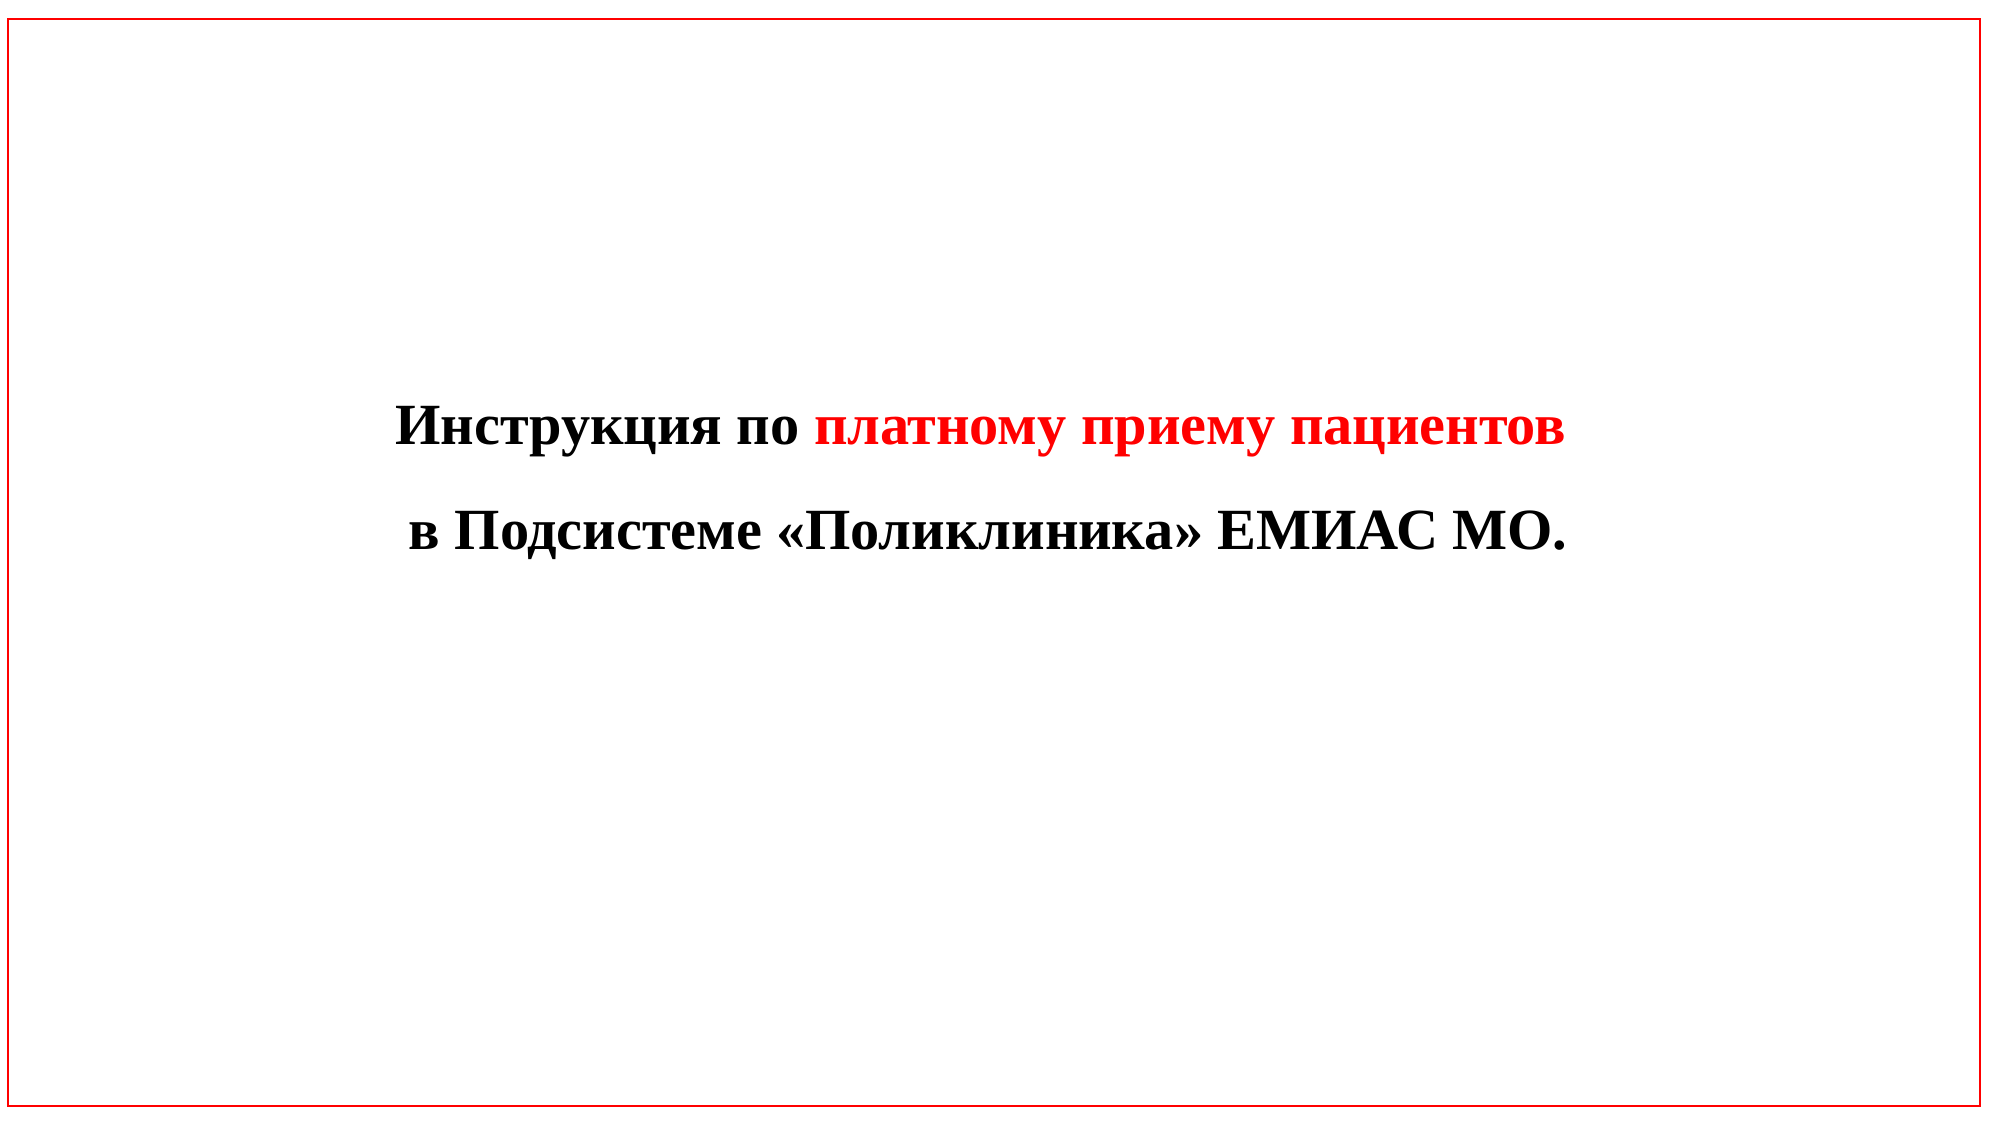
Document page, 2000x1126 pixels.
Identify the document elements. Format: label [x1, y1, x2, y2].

text_box [7, 18, 1981, 1107]
